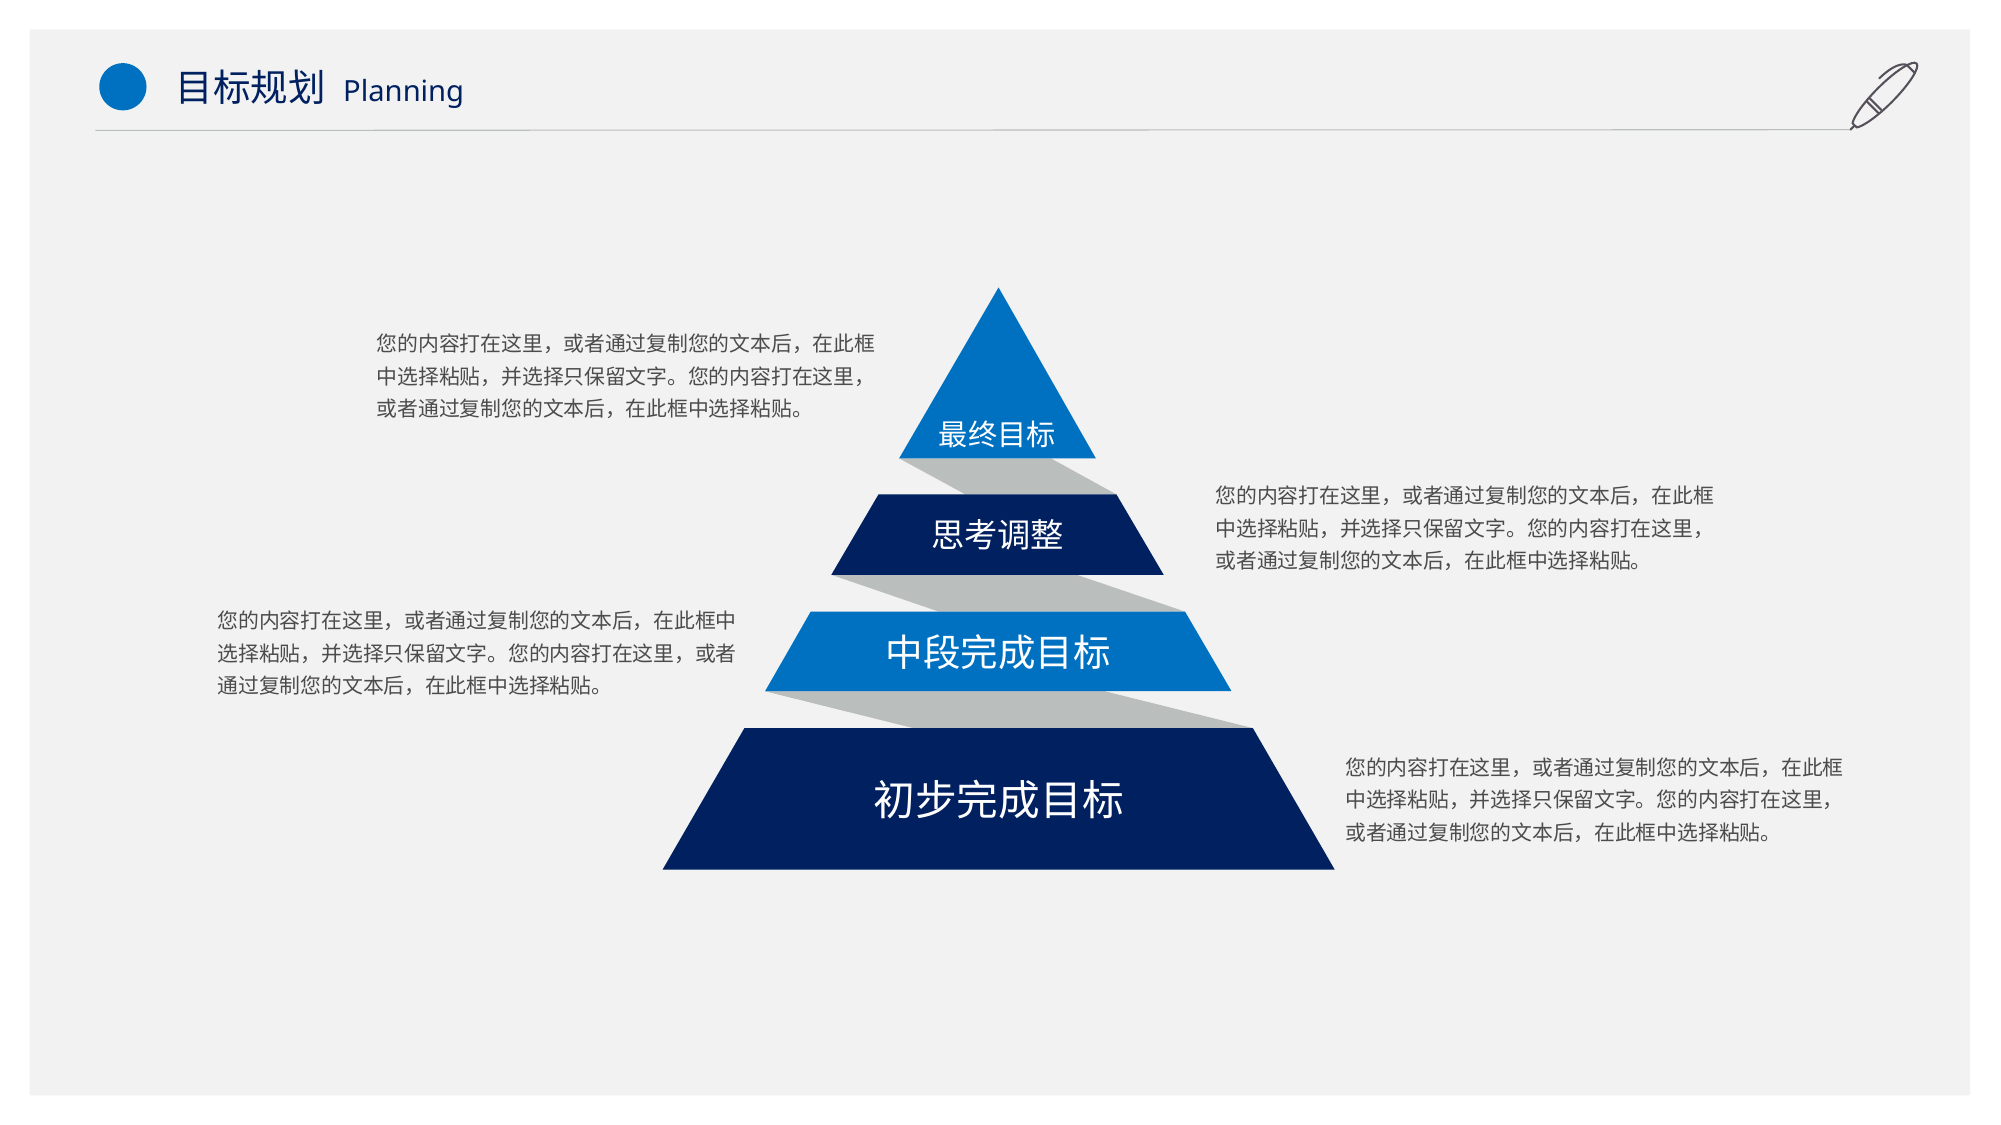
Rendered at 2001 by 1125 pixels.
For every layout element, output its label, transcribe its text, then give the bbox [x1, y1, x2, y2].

text_box 您的内容打在这里，或者通过复制您的文本后，在此框中选择粘贴，并选择只保留文字。您的内容打在这里，或者通过复制您的文本后，在此框中选择粘贴。 [1200, 467, 1743, 580]
text_box 最终目标 [897, 285, 1098, 460]
text_box 初步完成目标 [660, 727, 1337, 871]
text_box 思考调整 [829, 493, 1166, 576]
text_box 您的内容打在这里，或者通过复制您的文本后，在此框中选择粘贴，并选择只保留文字。您的内容打在这里，或者通过复制您的文本后，在此框中选择粘贴。 [362, 316, 906, 429]
text_box 您的内容打在这里，或者通过复制您的文本后，在此框中选择粘贴，并选择只保留文字。您的内容打在这里，或者通过复制您的文本后，在此框中选择粘贴。 [202, 593, 752, 706]
text_box 您的内容打在这里，或者通过复制您的文本后，在此框中选择粘贴，并选择只保留文字。您的内容打在这里，或者通过复制您的文本后，在此框中选择粘贴。 [1330, 739, 1862, 852]
text_box [98, 62, 148, 112]
text_box 目标规划 Planning [160, 56, 480, 117]
text_box [1851, 62, 1918, 130]
text_box [772, 693, 1249, 727]
text_box 中段完成目标 [763, 610, 1234, 693]
text_box [902, 460, 1114, 493]
text_box [834, 576, 1181, 610]
